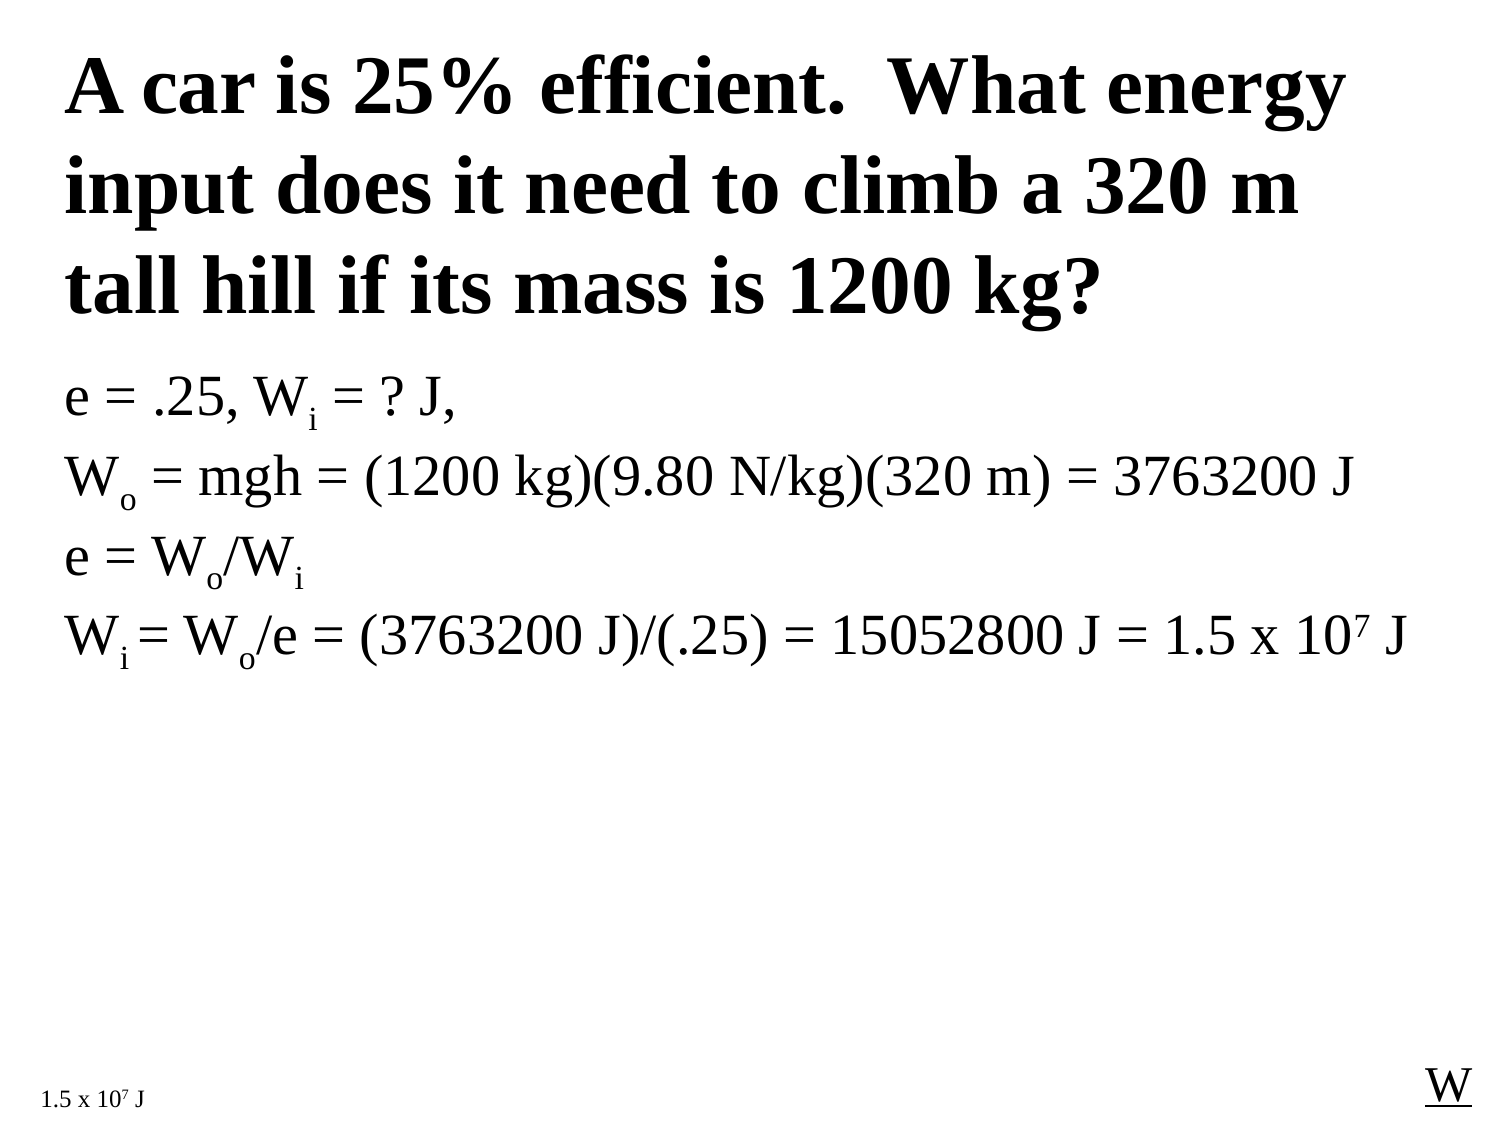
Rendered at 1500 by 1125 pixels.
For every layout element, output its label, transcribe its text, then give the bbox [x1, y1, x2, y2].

text_box 1.5 x 107 J [25, 1074, 160, 1120]
text_box A car is 25% efficient. What energy input does it need to climb a 320 m tall hill if its mass is 1200 kg? [50, 22, 1450, 338]
text_box W [1410, 1044, 1488, 1119]
text_box e = .25, Wi = ? J, Wo = mgh = (1200 kg)(9.80 N/kg)(320 m) = 3763200 J e = Wo/Wi Wi = Wo/e = (3763200 J)/(.25) = 15052800 J = 1.5 x 107 J [50, 349, 1450, 684]
